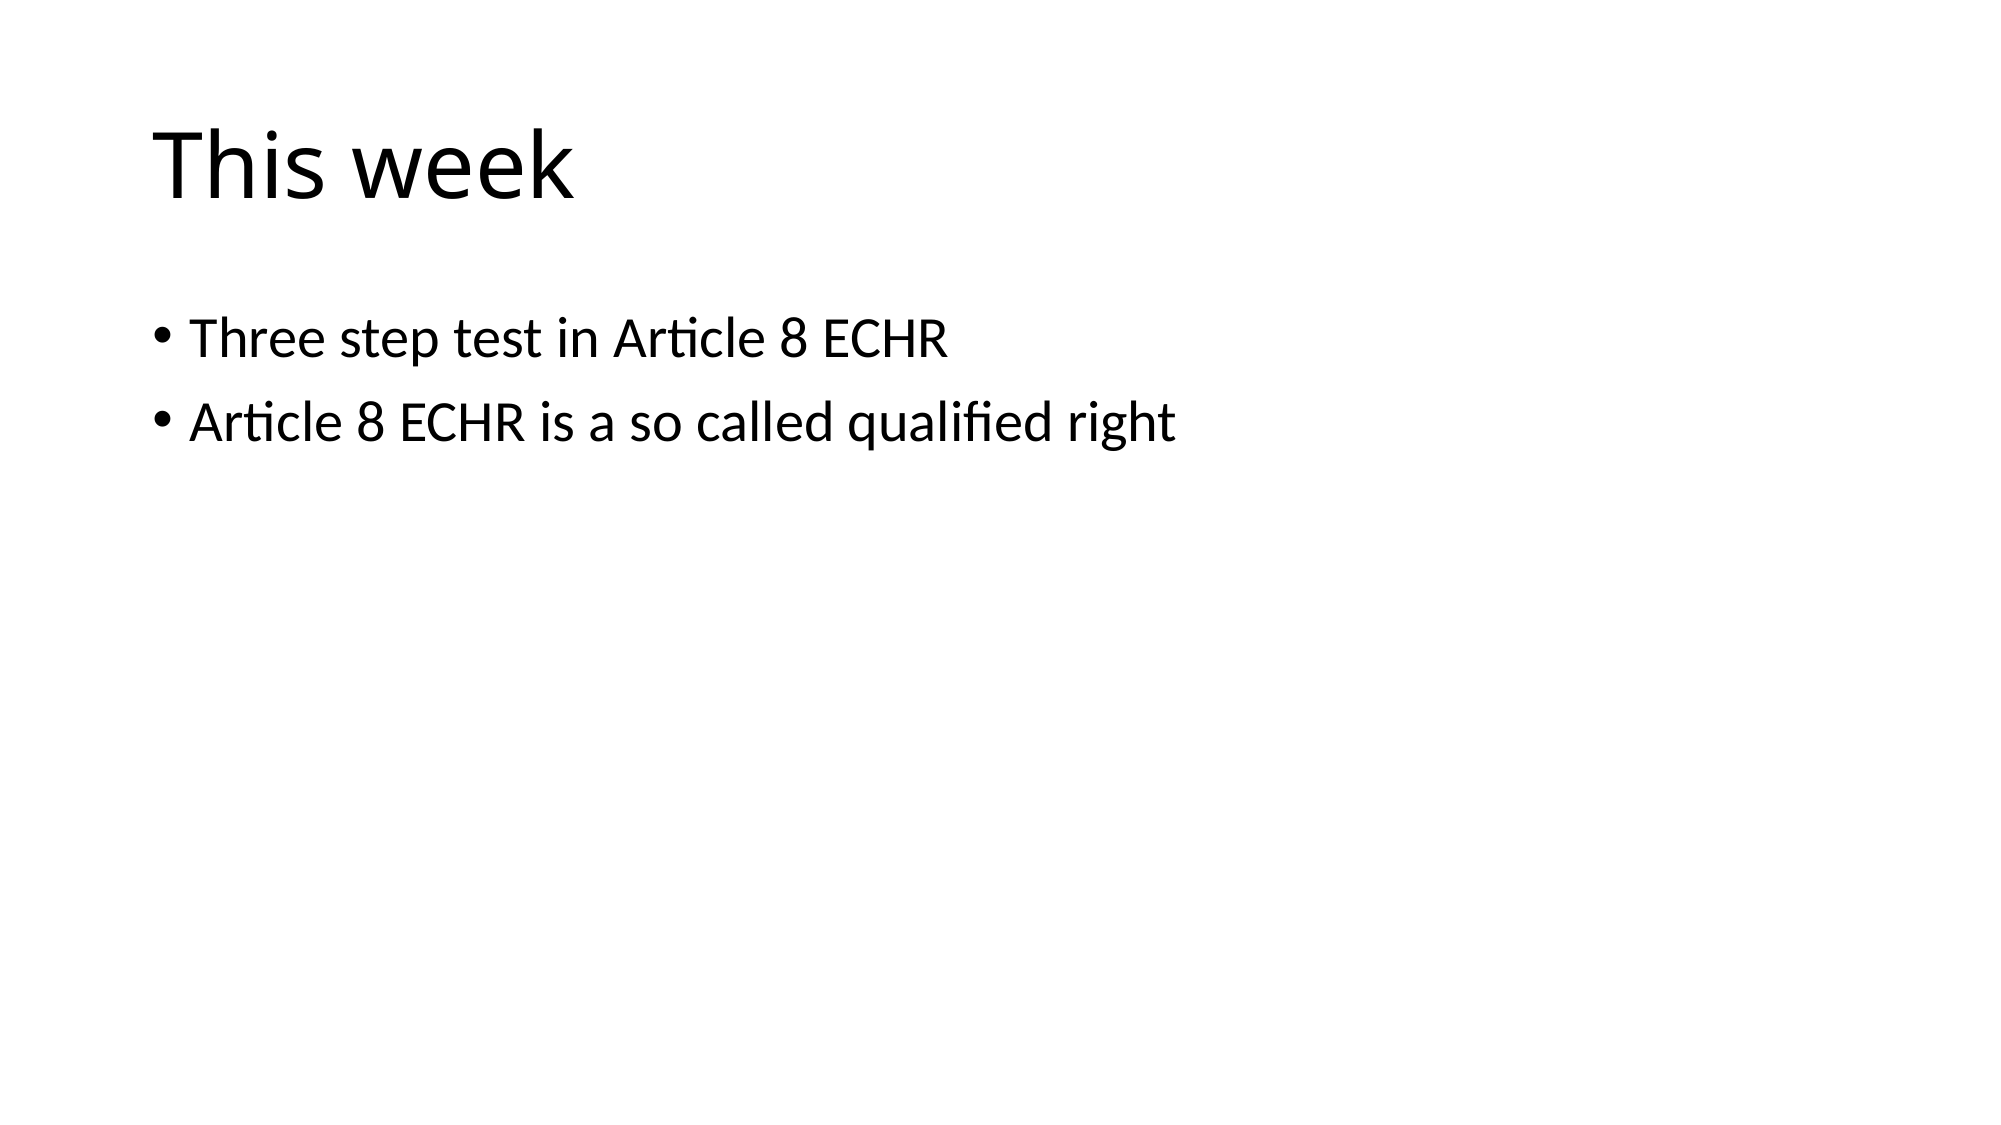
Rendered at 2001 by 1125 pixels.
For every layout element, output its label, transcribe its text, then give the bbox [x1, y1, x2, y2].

title This week [137, 59, 1863, 278]
list Three step test in Article 8 ECHR Article 8 ECHR is a so called qualified right [137, 299, 1863, 1014]
